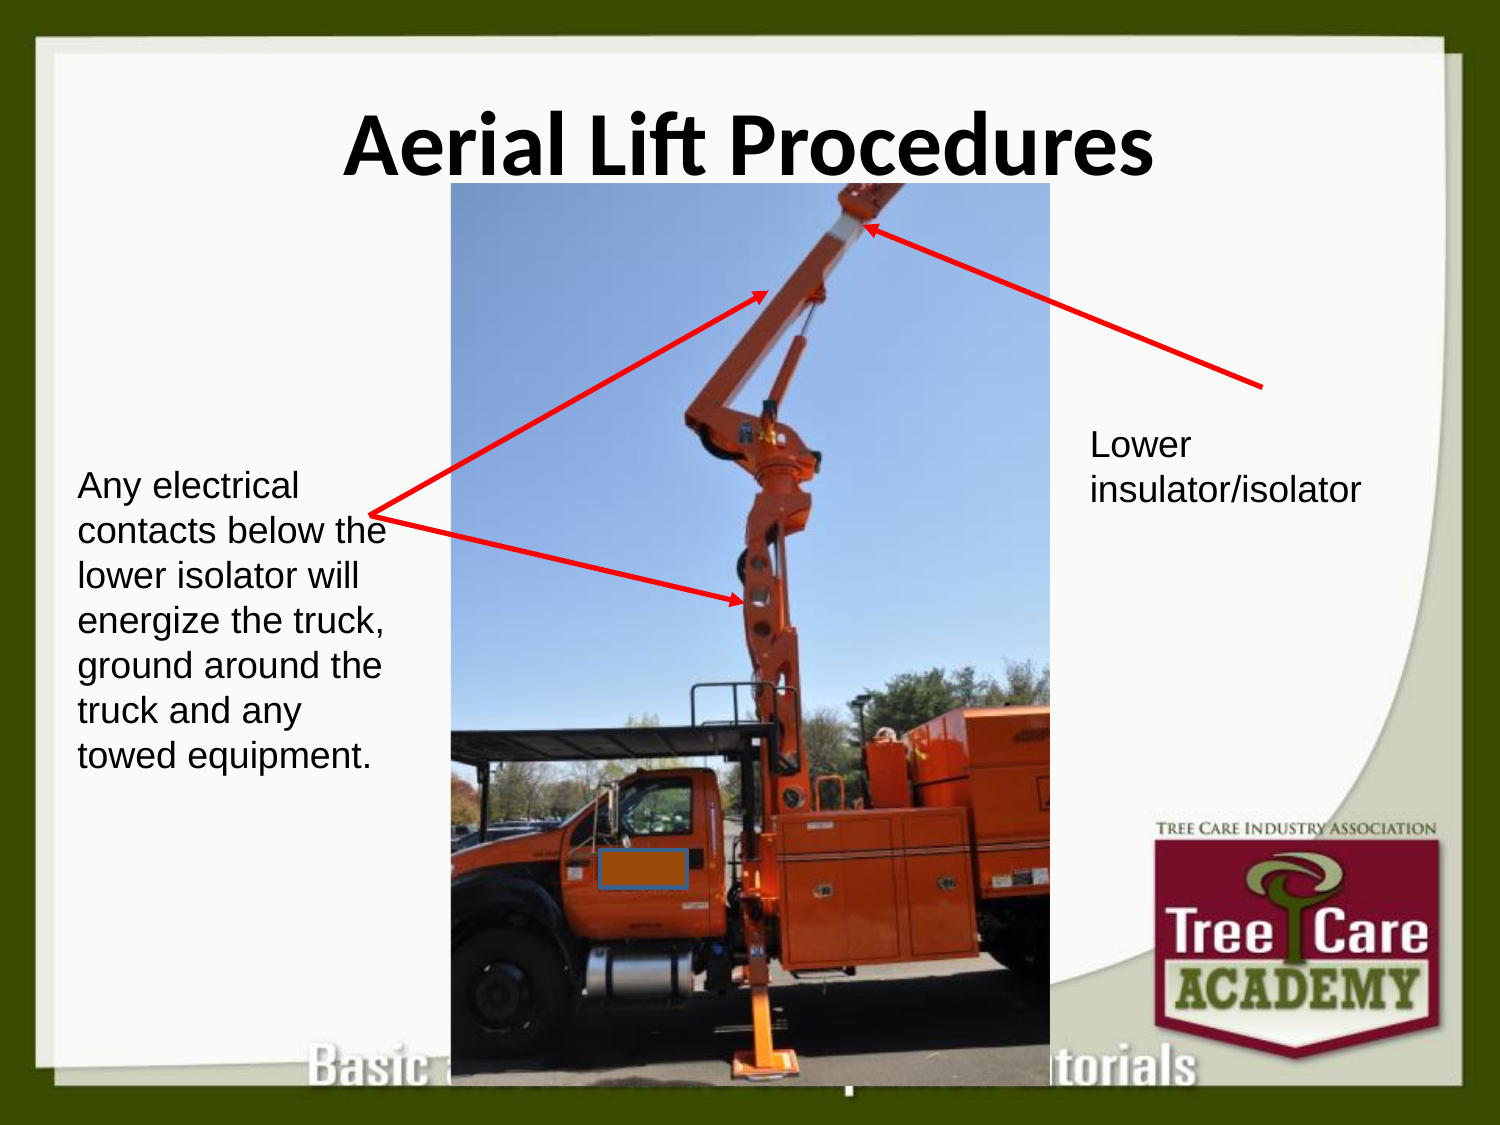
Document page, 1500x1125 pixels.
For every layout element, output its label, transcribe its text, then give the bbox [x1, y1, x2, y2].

text_box Lower insulator/isolator [1205, 412, 1425, 518]
picture [0, 0, 1500, 1125]
title Aerial Lift Procedures [74, 44, 1426, 233]
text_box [862, 224, 1263, 388]
text_box Any electrical contacts below the lower isolator will energize the truck, ground around the truck and any towed equipment. [62, 453, 292, 784]
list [298, 333, 1202, 935]
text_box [368, 290, 770, 516]
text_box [370, 515, 746, 604]
